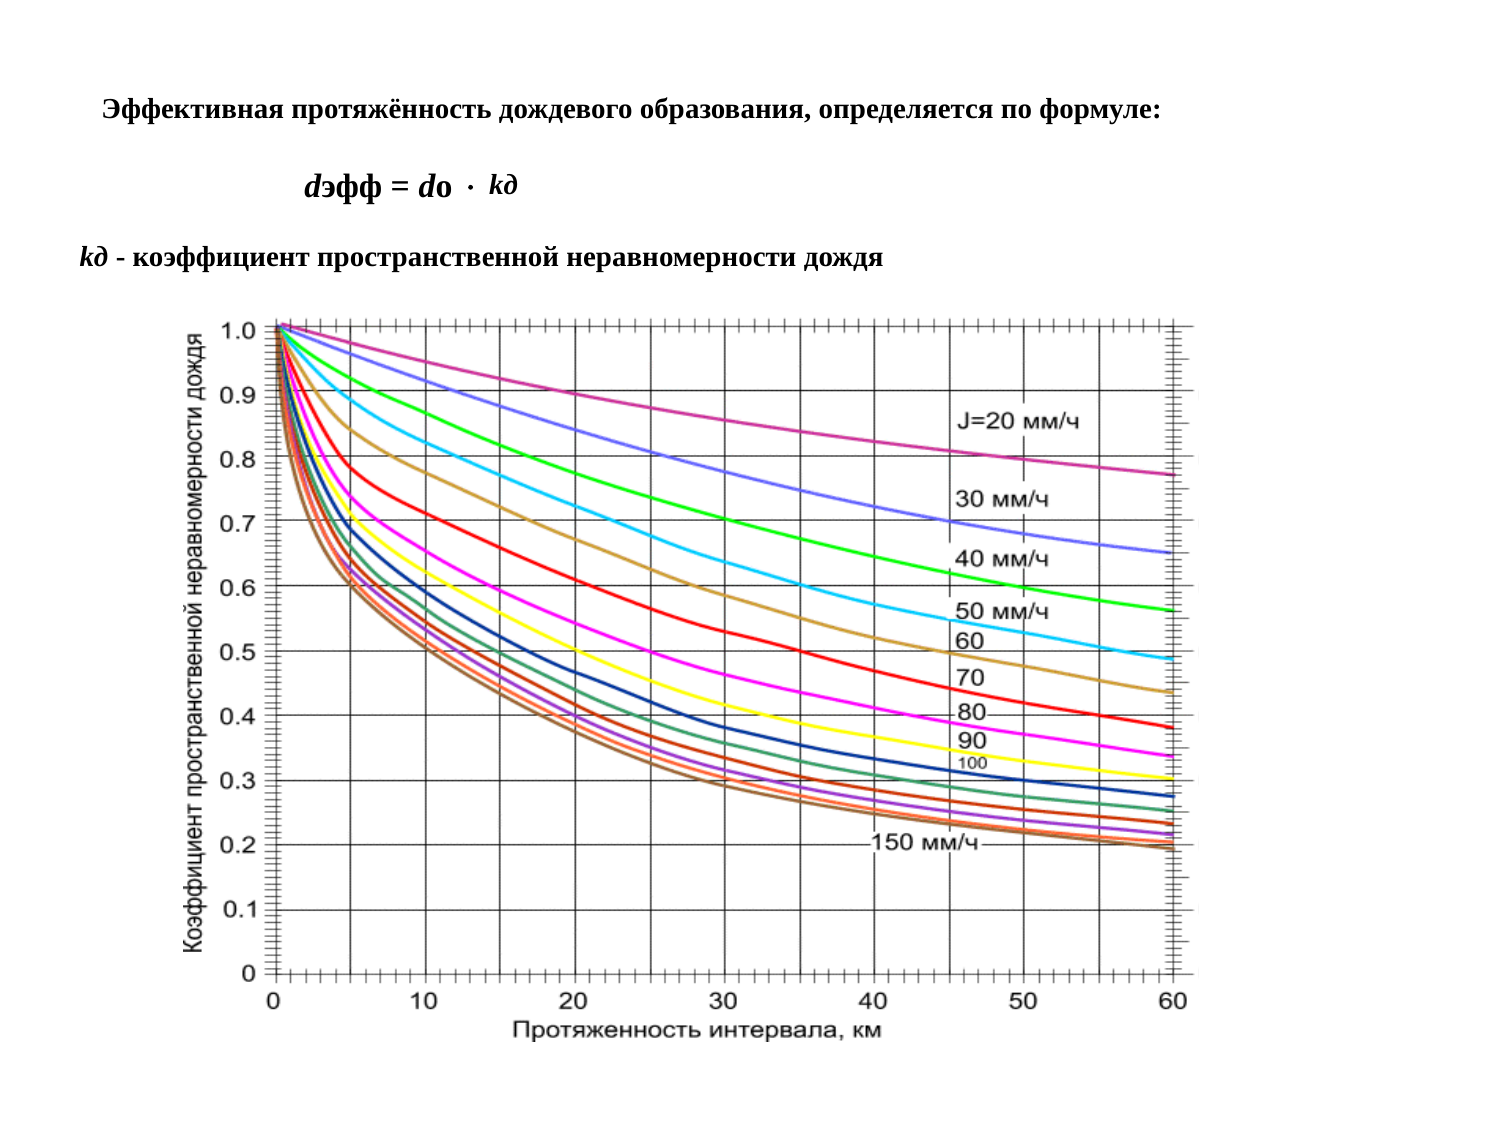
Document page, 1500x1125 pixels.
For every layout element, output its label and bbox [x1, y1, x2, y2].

text_box [29, 31, 1483, 1042]
